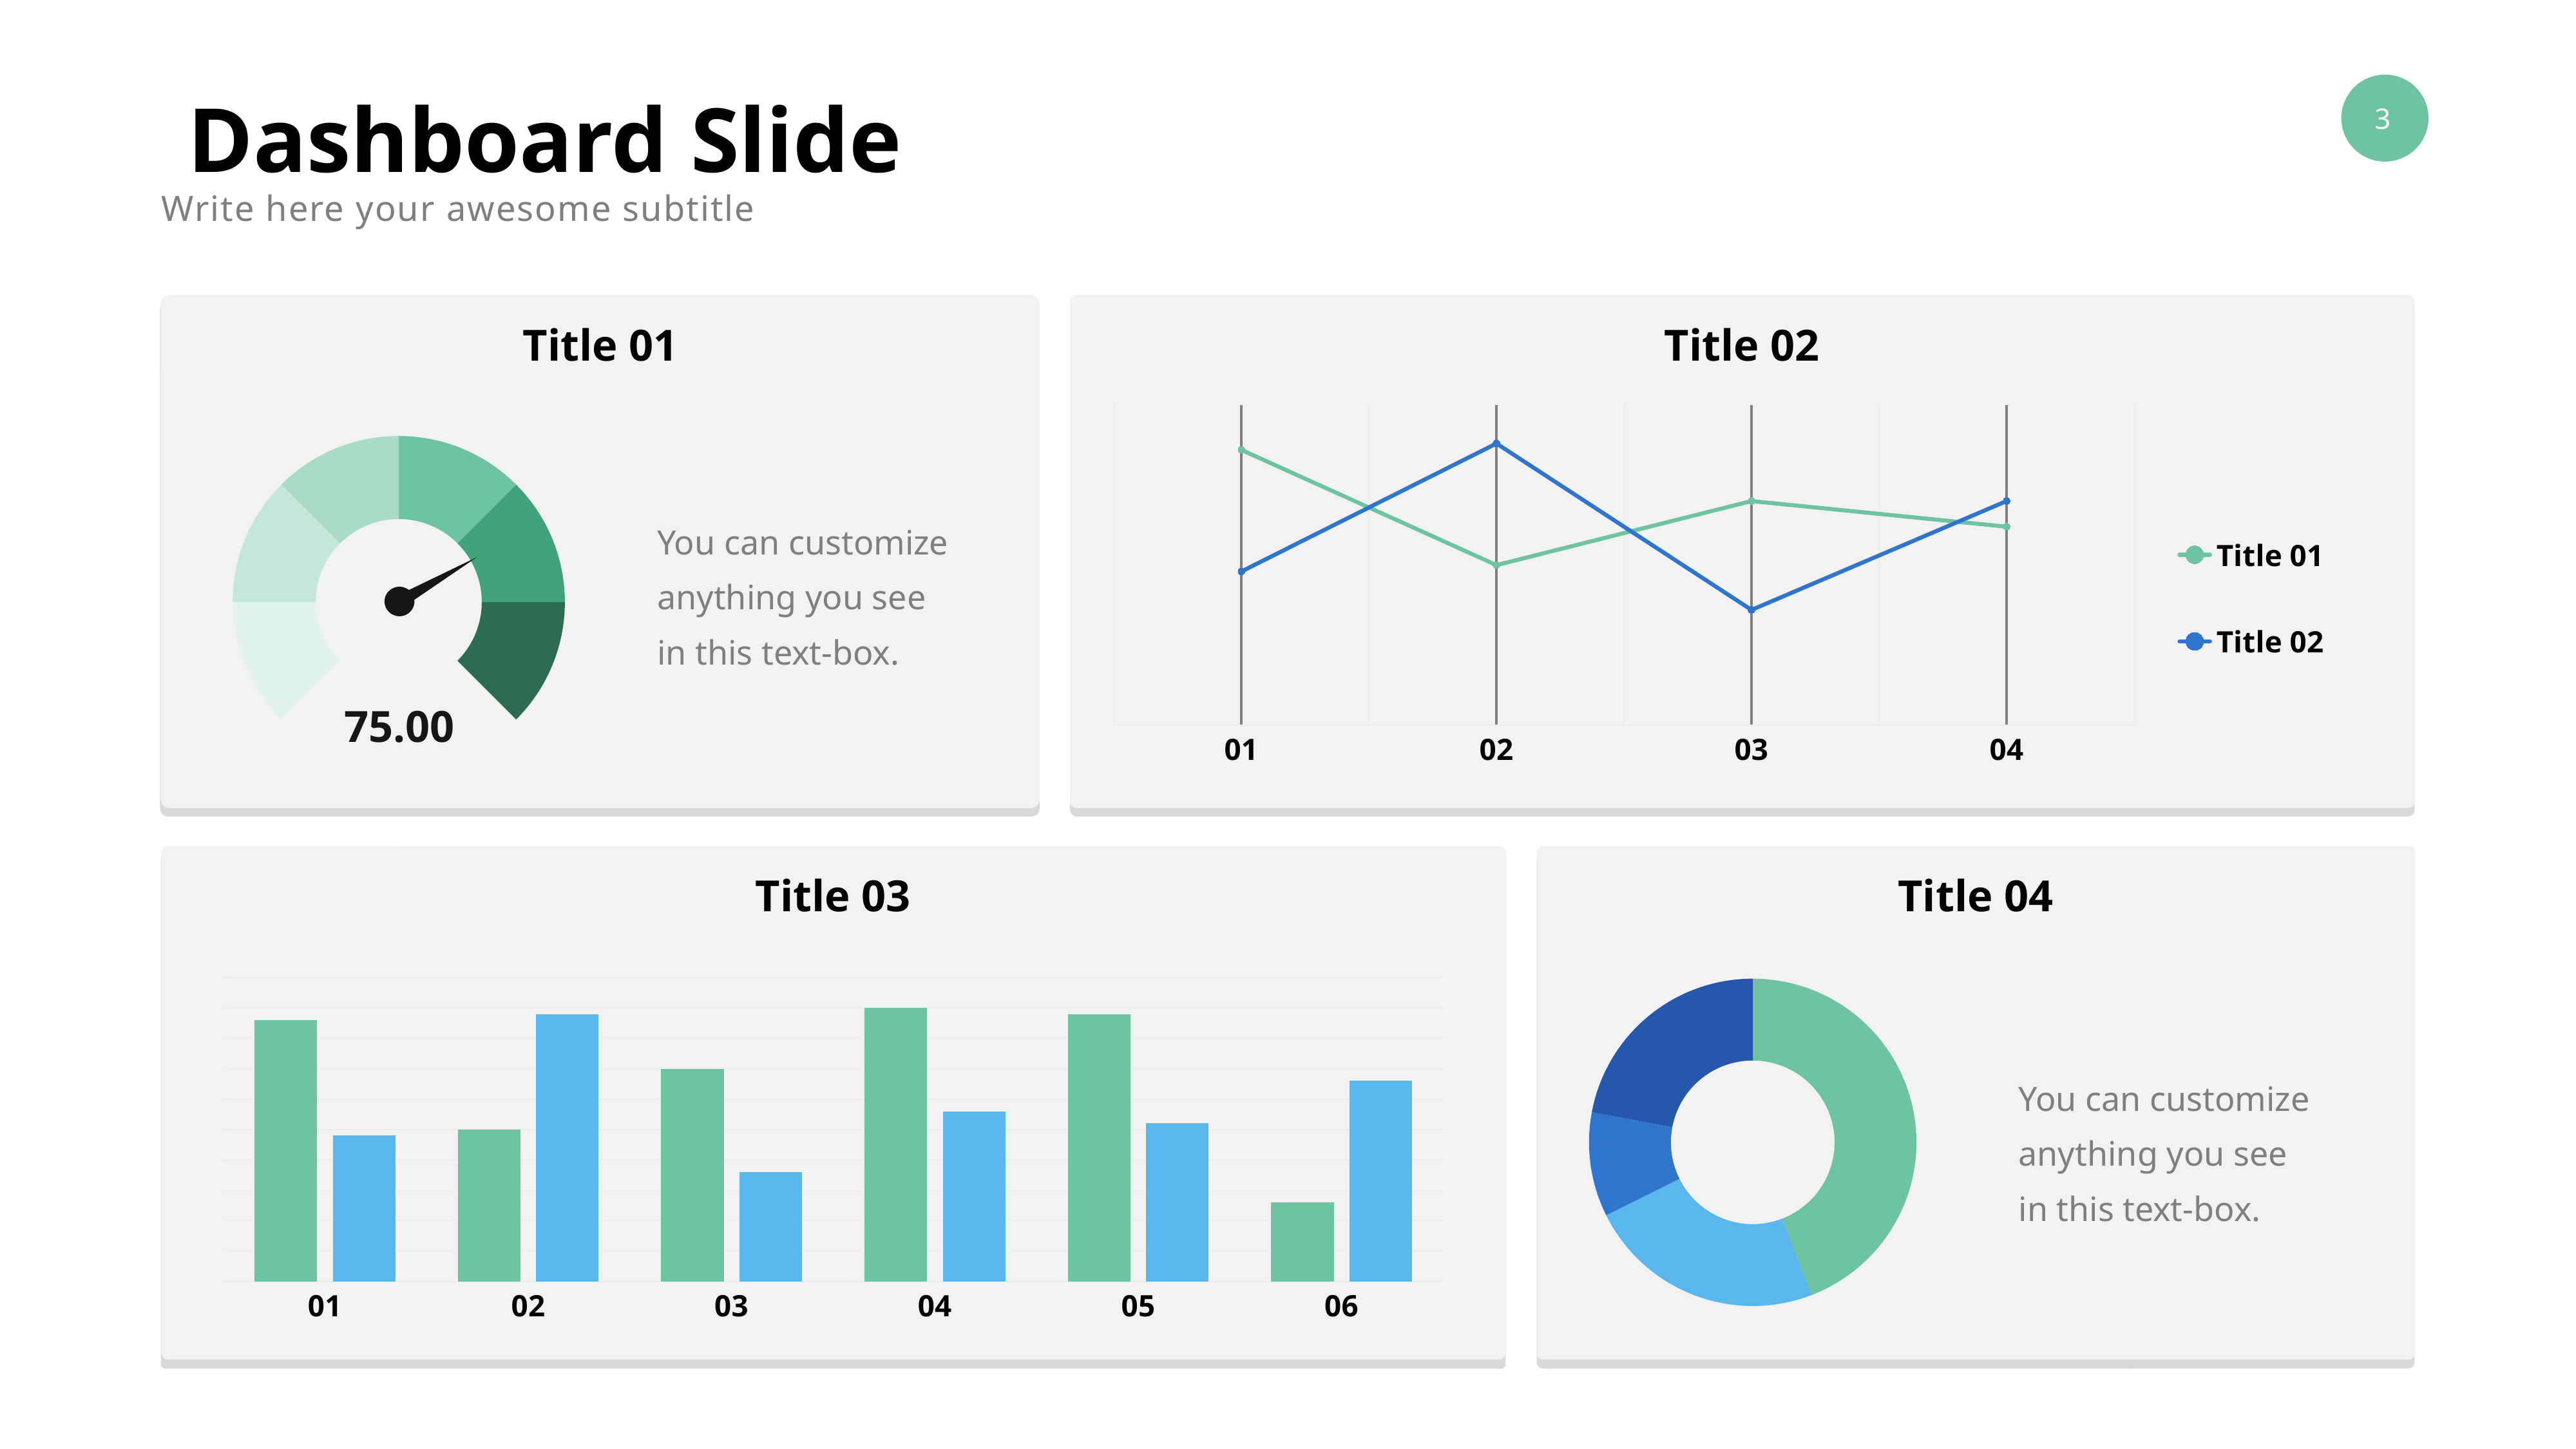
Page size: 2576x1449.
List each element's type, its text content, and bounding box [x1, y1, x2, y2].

text_box Dashboard Slide [178, 51, 912, 195]
text_box [1536, 846, 2416, 1360]
text_box You can customize anything you see in this text-box. [2008, 1057, 2329, 1238]
text_box [160, 858, 1506, 1369]
text_box [1070, 294, 2415, 808]
chart [1113, 403, 2369, 784]
text_box Title 02 [1655, 313, 1830, 374]
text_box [223, 425, 576, 778]
text_box [161, 846, 1506, 1360]
chart [1582, 972, 1923, 1313]
text_box [160, 308, 1040, 817]
text_box [1070, 804, 2415, 817]
text_box Write here your awesome subtitle [151, 182, 765, 233]
text_box Title 01 [513, 313, 689, 374]
text_box You can customize anything you see in this text-box. [647, 501, 968, 681]
text_box [160, 294, 1040, 809]
text_box [1536, 1355, 2415, 1369]
chart [222, 963, 1444, 1352]
text_box Title 04 [1888, 864, 2063, 925]
text_box Title 03 [746, 864, 921, 925]
